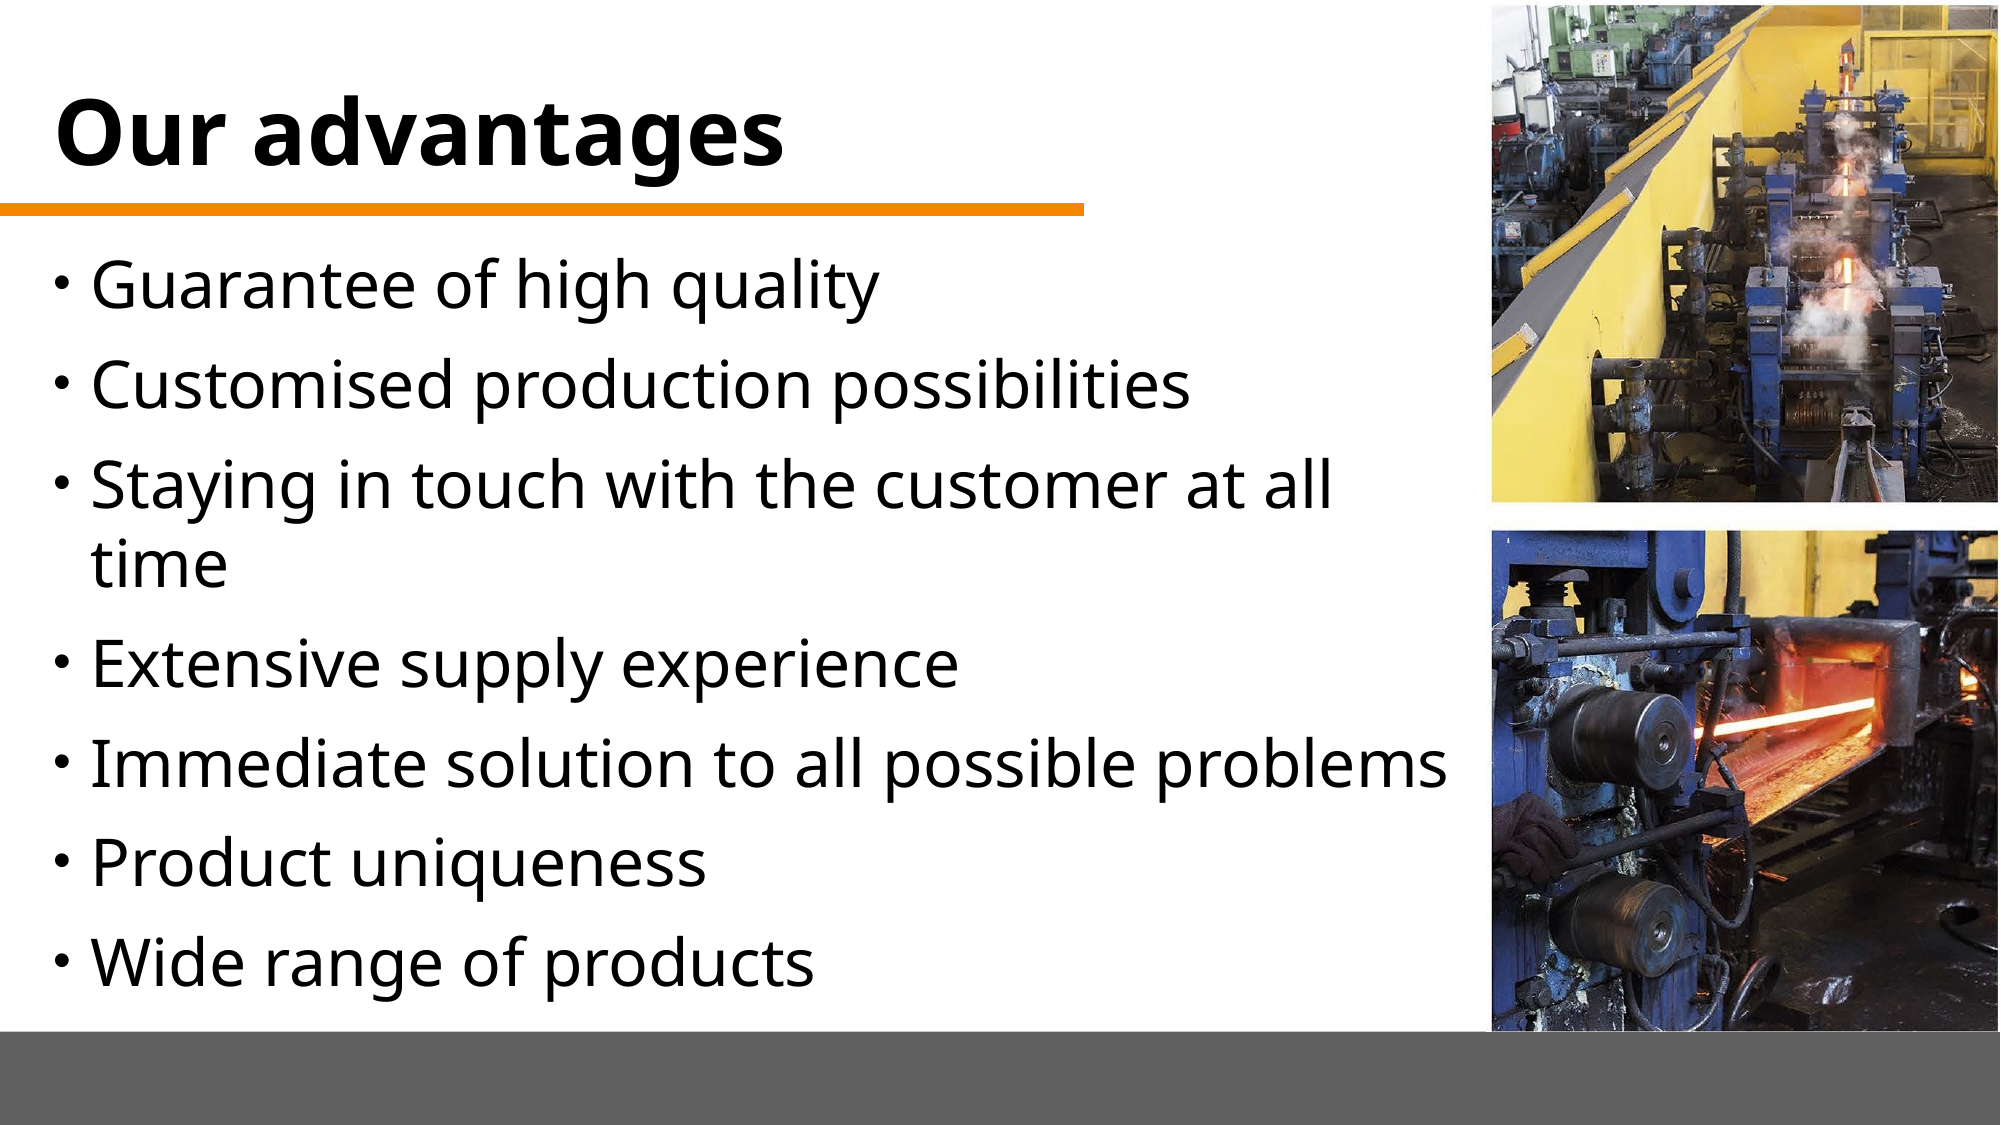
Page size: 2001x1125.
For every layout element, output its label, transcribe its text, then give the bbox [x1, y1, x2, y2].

text_box [1486, 0, 2000, 1032]
list Guarantee of high quality Customised production possibilities Staying in touch with the customer at all time Extensive supply experience Immediate solution to all possible problems Product uniqueness Wide range of products [38, 235, 1486, 1014]
text_box [0, 1031, 2000, 1125]
title Our advantages [38, 82, 1486, 235]
